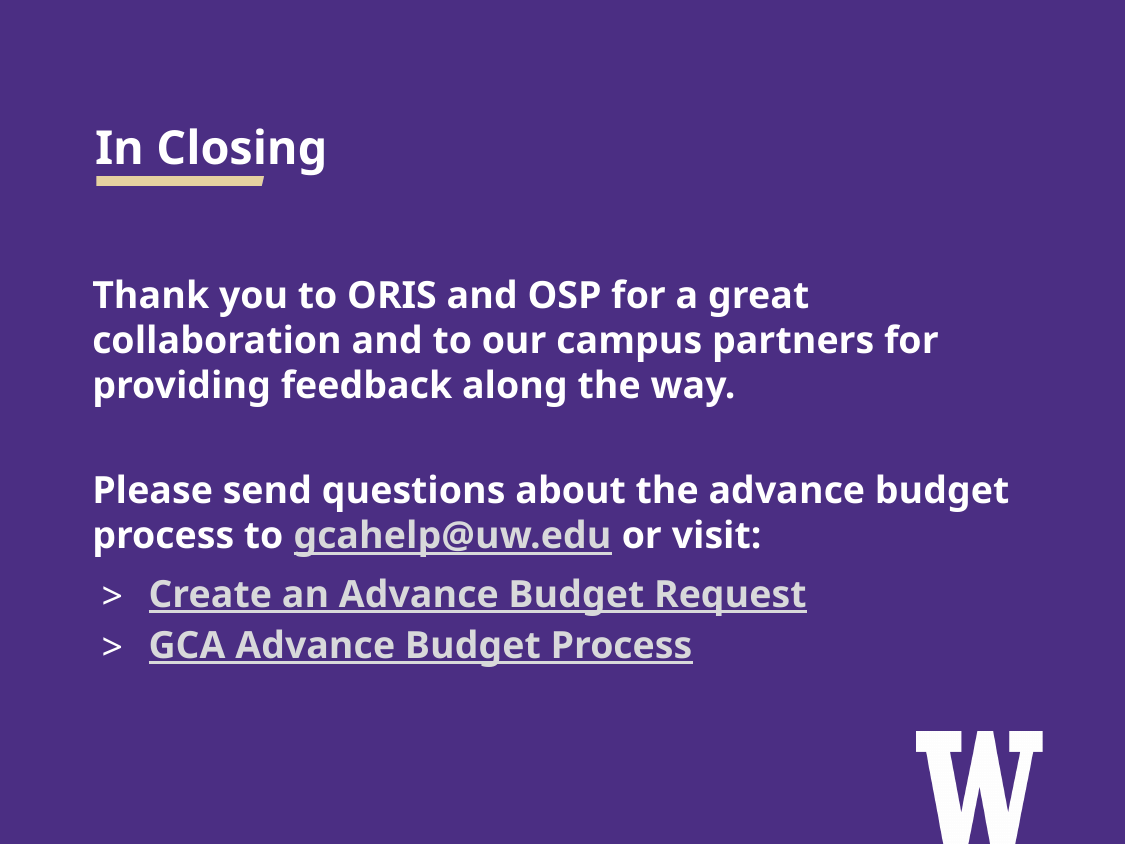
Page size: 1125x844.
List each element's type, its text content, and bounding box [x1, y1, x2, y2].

picture [916, 731, 1043, 844]
title In Closing [83, 87, 1076, 180]
picture [96, 180, 264, 186]
list Thank you to ORIS and OSP for a great collaboration and to our campus partners for providing feedback along the way. Please send questions about the advance budget process to gcahelp@uw.edu or visit: Create an Advance Budget Request GCA Advance Budget Process [81, 265, 1075, 637]
